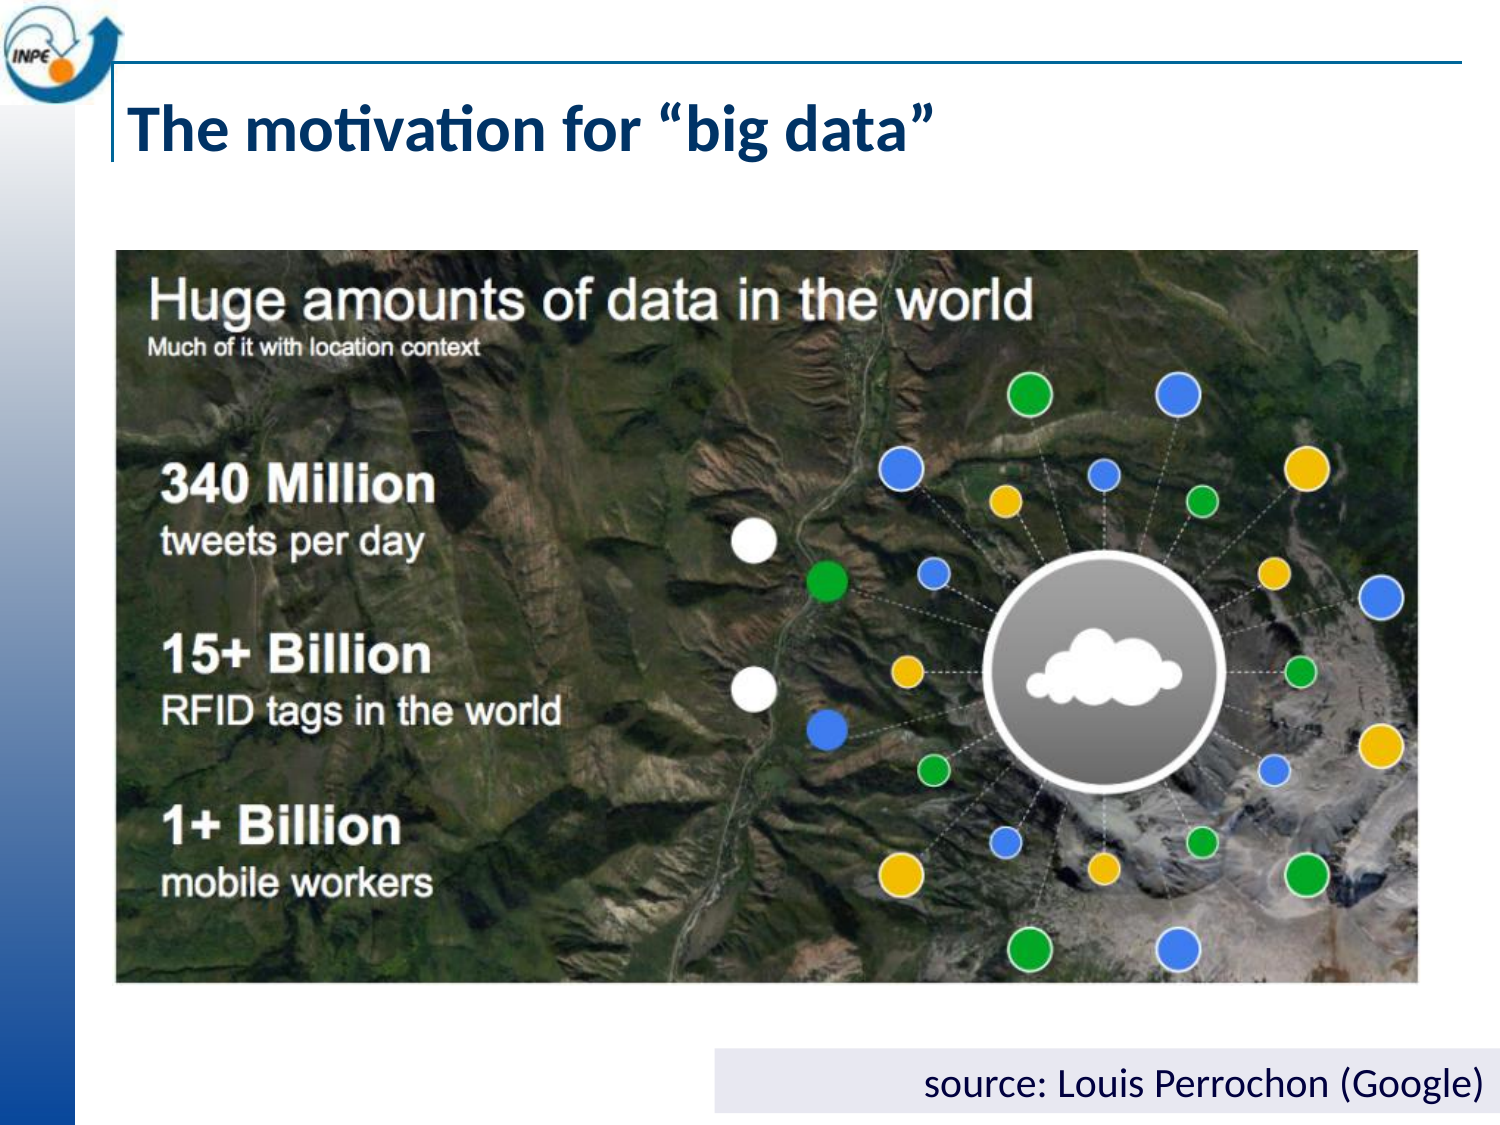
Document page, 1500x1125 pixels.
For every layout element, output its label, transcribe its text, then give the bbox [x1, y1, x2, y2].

text_box source: Louis Perrochon (Google) [714, 1048, 1500, 1114]
picture [0, 0, 125, 105]
picture [112, 250, 1422, 986]
title The motivation for “big data” [112, 62, 1450, 188]
